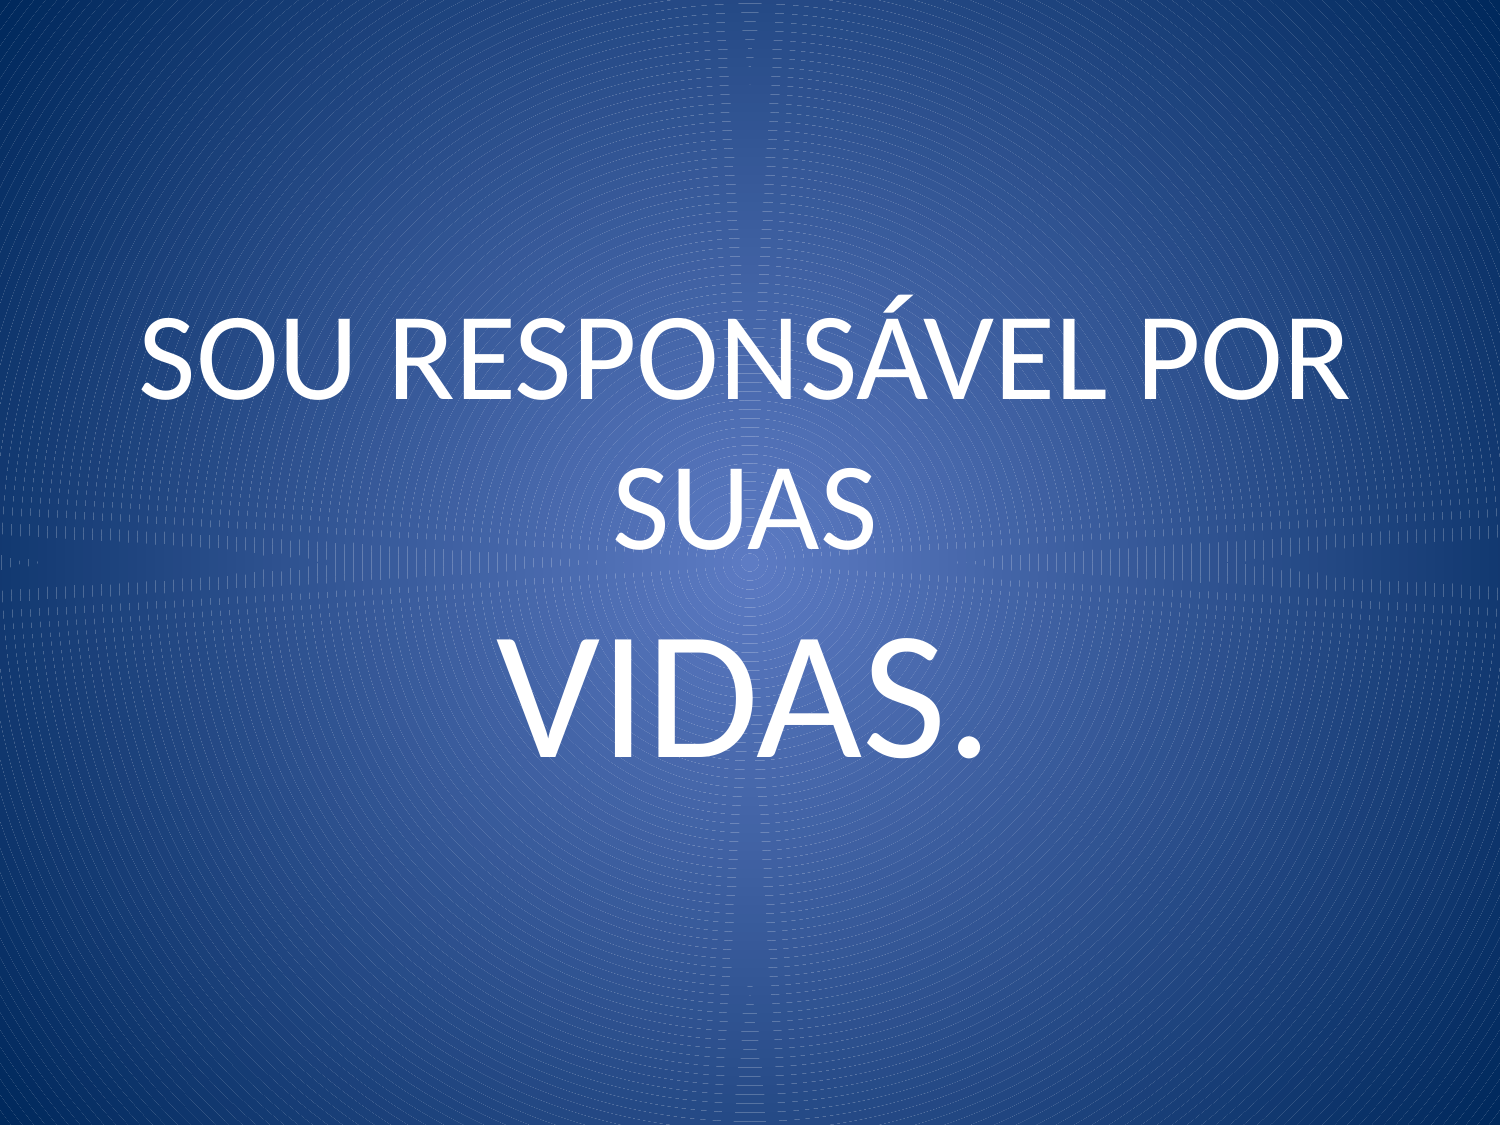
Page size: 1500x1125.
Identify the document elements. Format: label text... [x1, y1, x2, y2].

title SOU RESPONSÁVEL POR SUAS VIDAS. [70, 164, 1421, 905]
